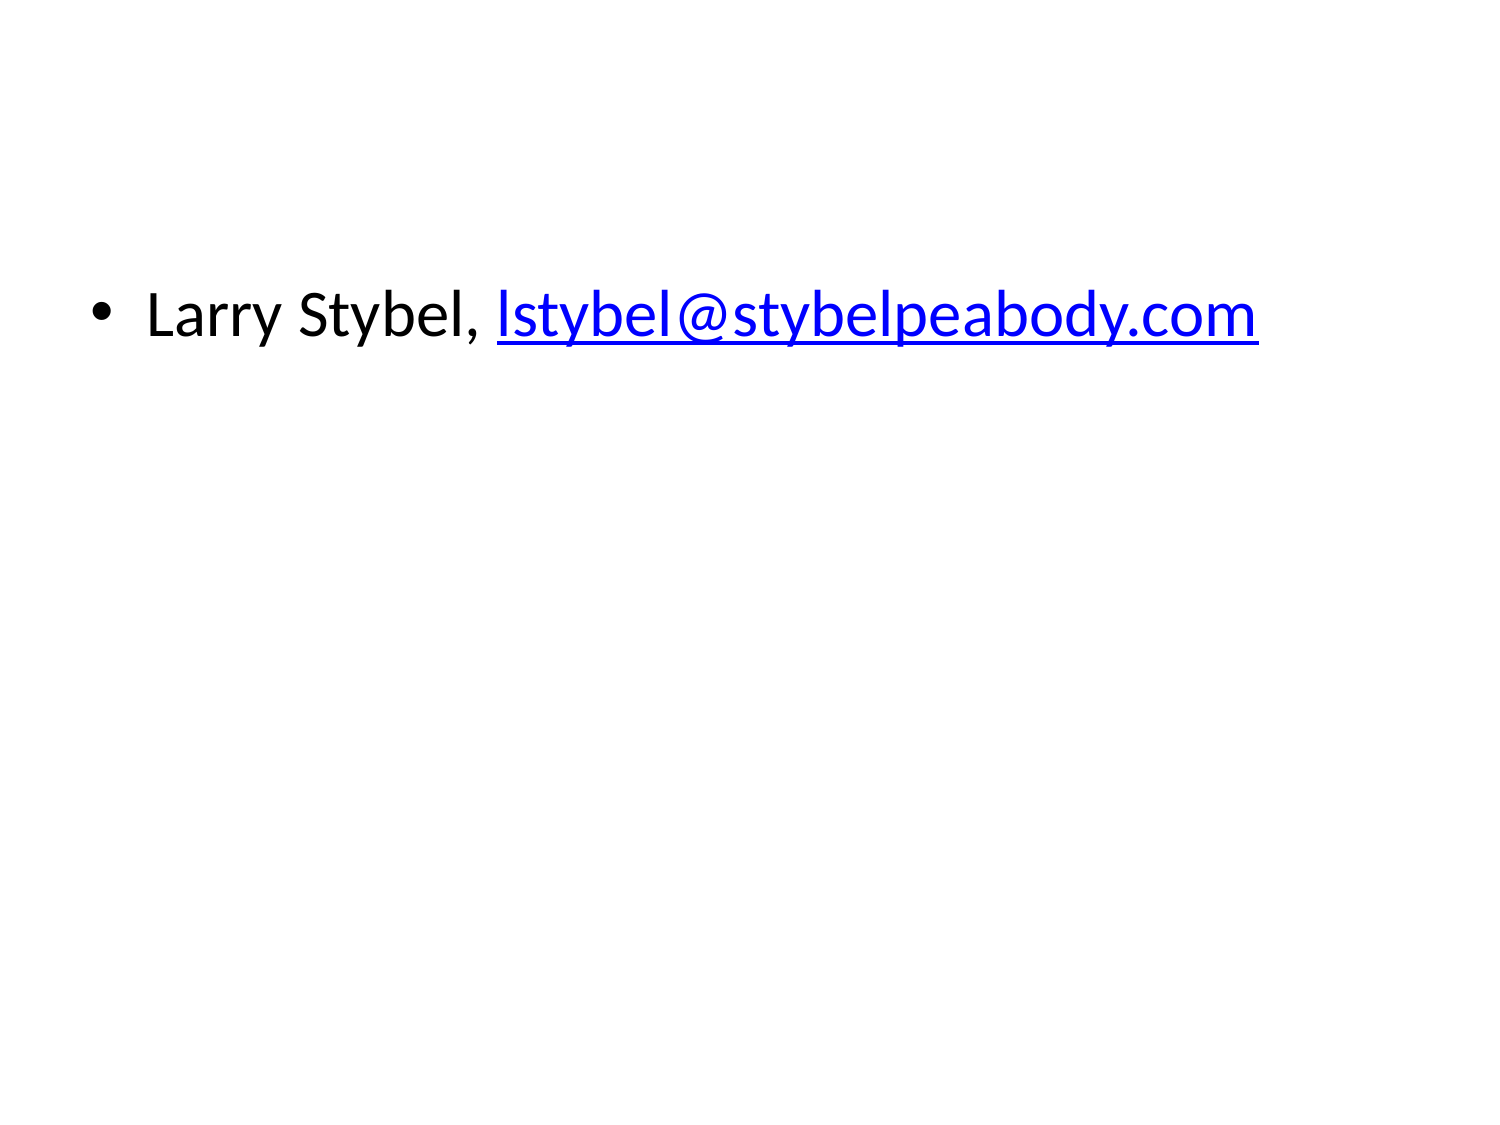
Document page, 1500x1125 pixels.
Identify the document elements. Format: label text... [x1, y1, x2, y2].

list Larry Stybel, lstybel@stybelpeabody.com [74, 262, 1426, 1006]
